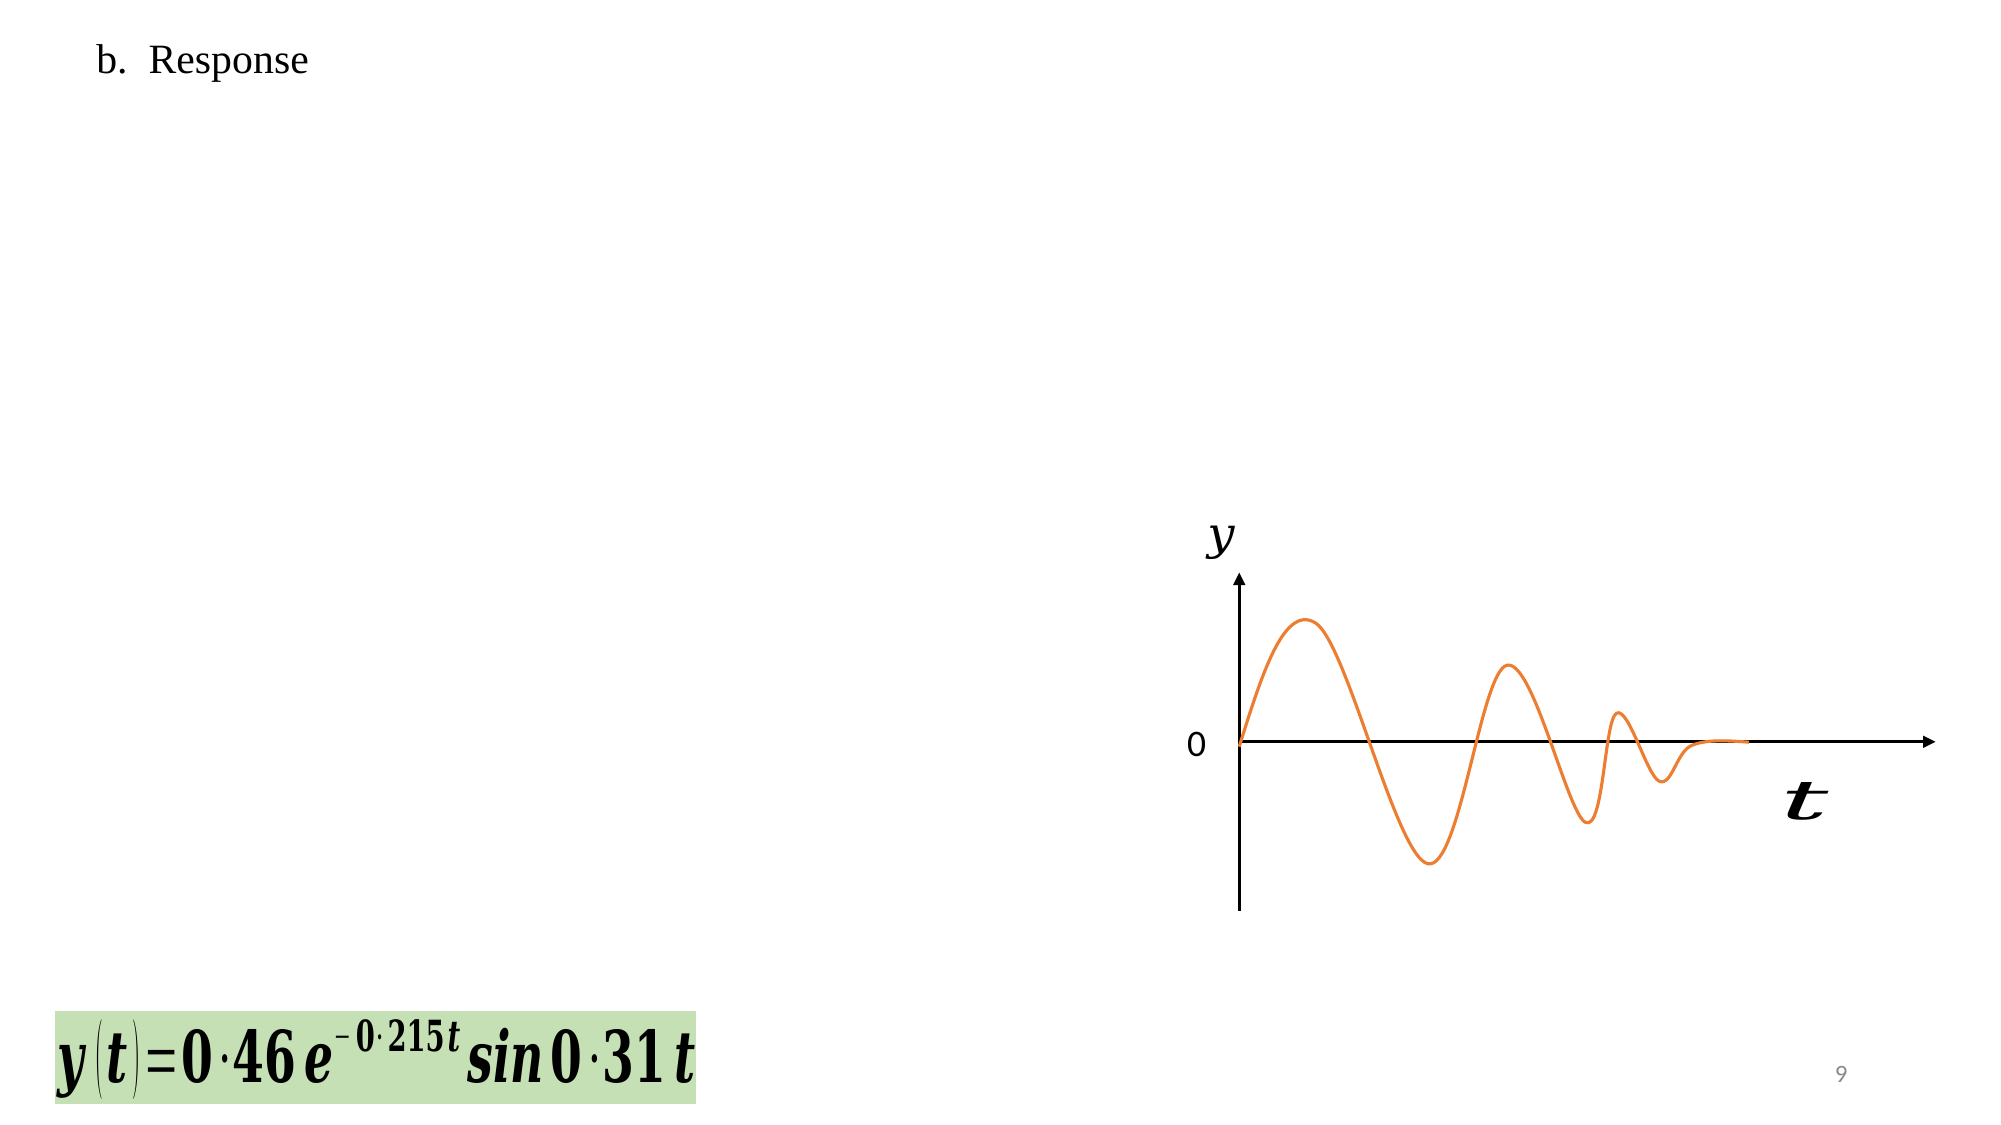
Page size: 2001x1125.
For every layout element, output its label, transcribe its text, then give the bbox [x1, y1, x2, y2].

slide_number 9 [1412, 1042, 1863, 1103]
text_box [1172, 509, 1936, 911]
